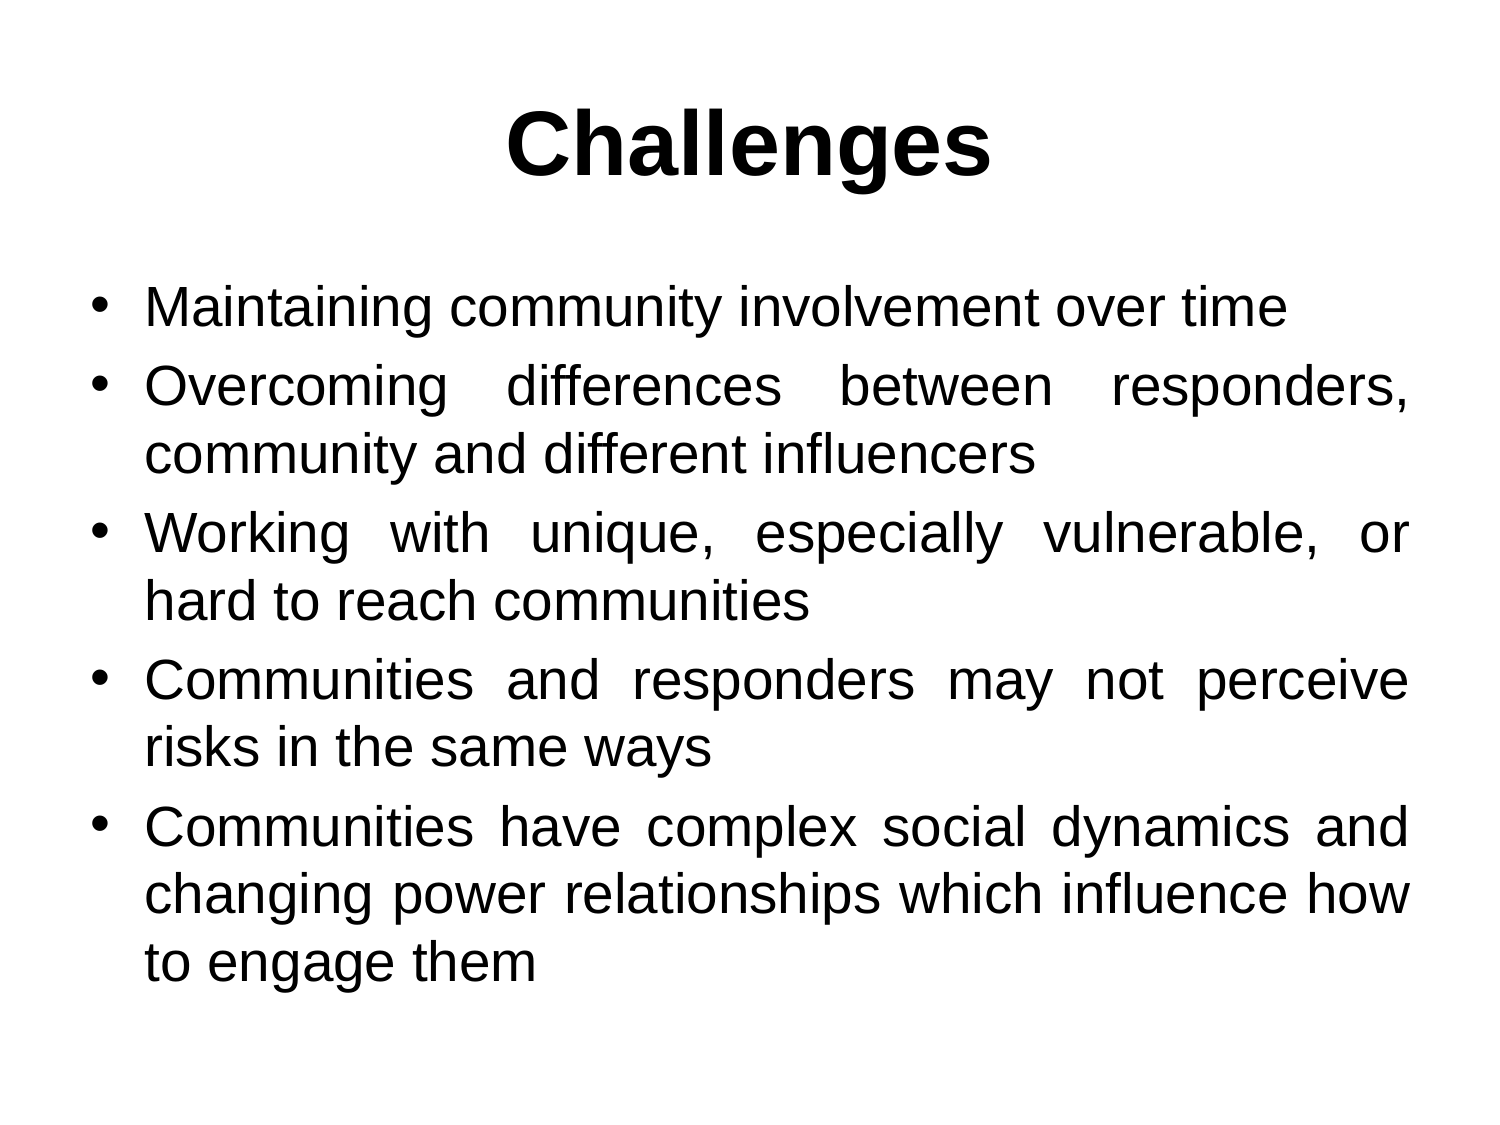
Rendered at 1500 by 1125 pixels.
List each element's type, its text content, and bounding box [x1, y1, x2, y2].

list Maintaining community involvement over time Overcoming differences between responders, community and different influencers Working with unique, especially vulnerable, or hard to reach communities Communities and responders may not perceive risks in the same ways Communities have complex social dynamics and changing power relationships which influence how to engage them [75, 262, 1425, 1005]
title Challenges [75, 45, 1425, 233]
